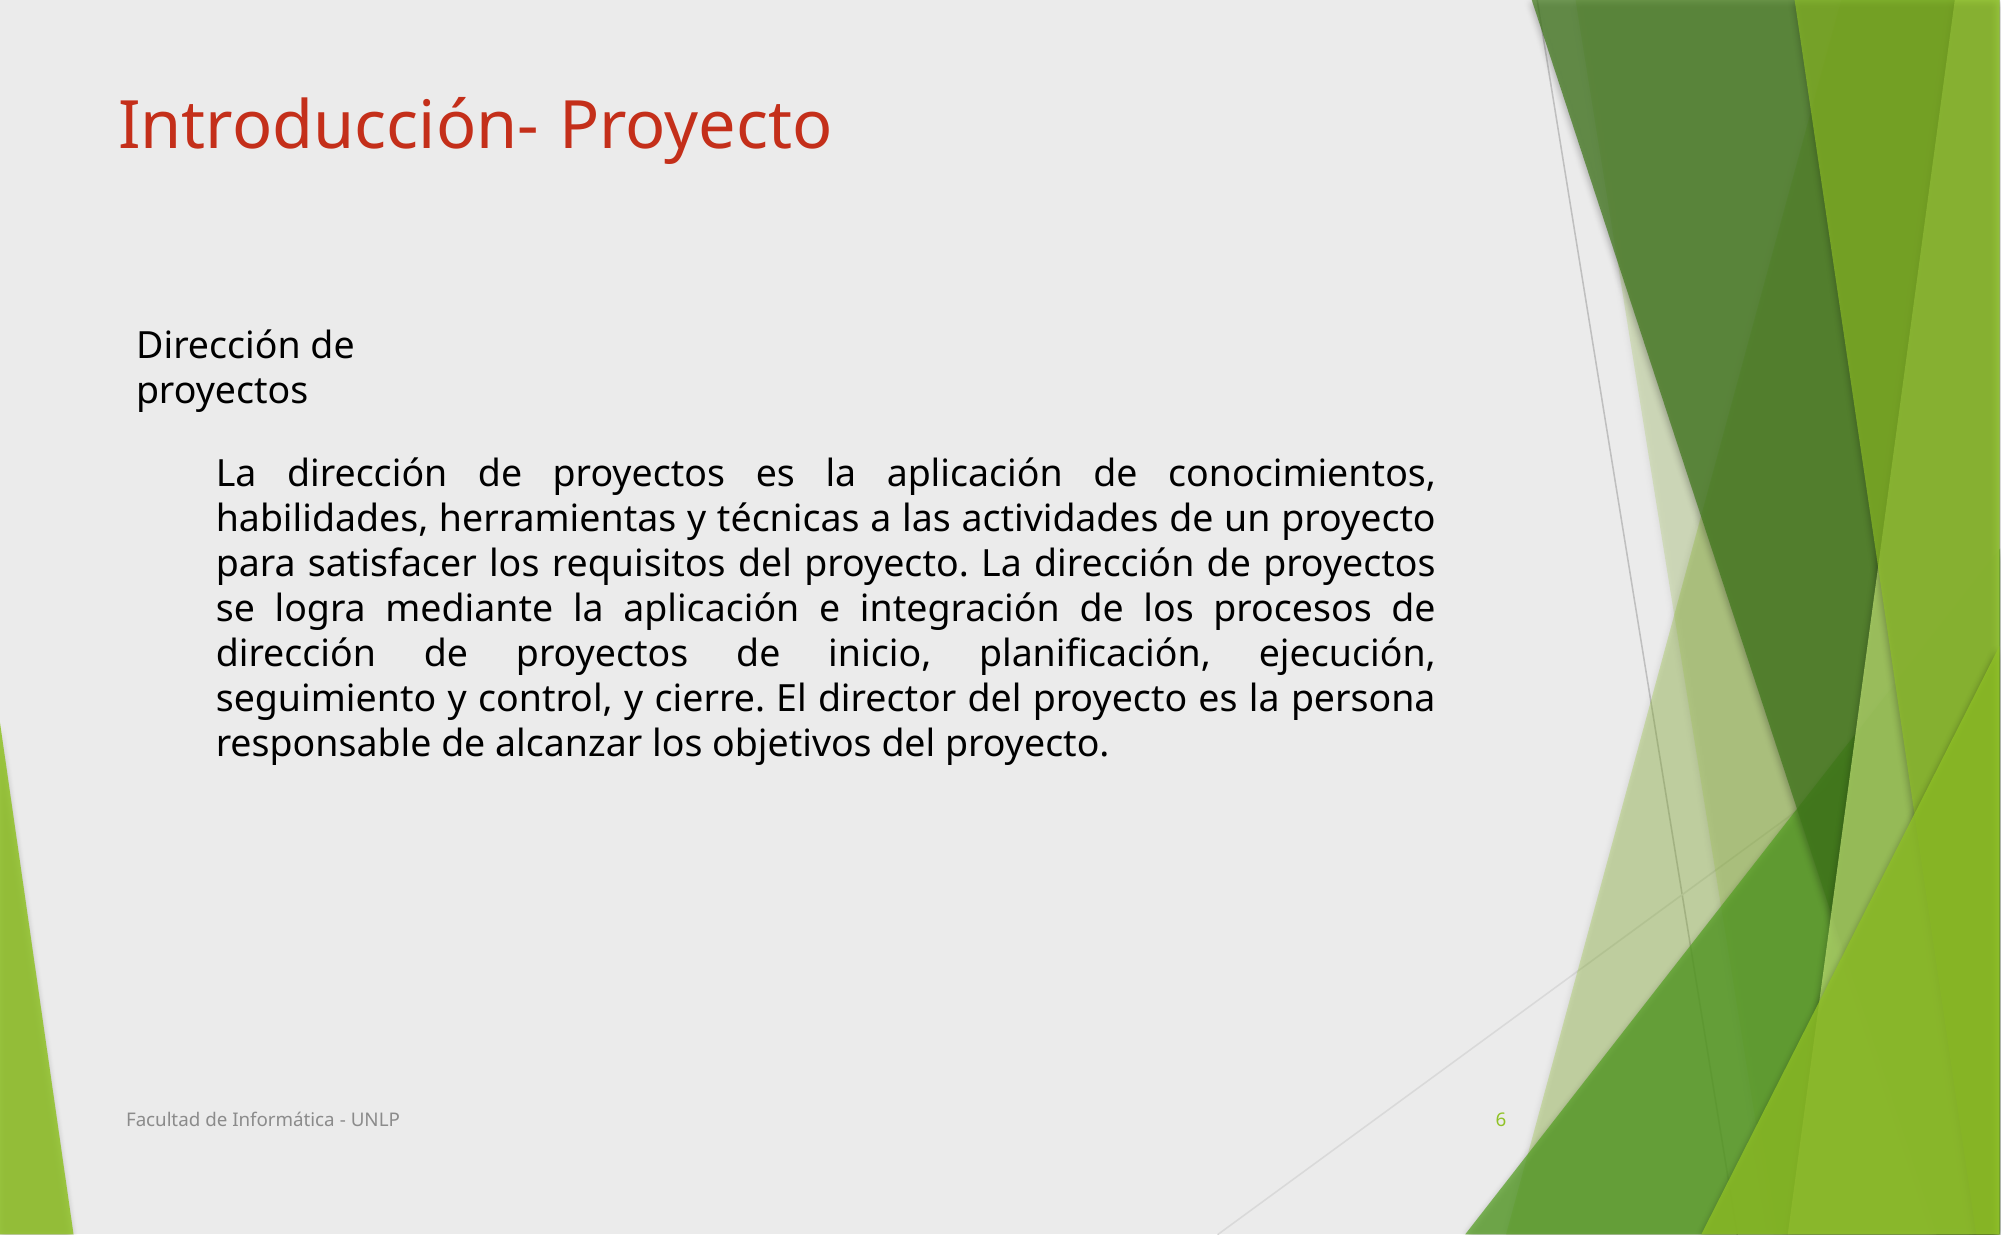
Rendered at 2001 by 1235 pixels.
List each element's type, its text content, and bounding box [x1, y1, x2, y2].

footer Facultad de Informática - UNLP [111, 1087, 1145, 1154]
slide_number 6 [1409, 1087, 1522, 1154]
text_box La dirección de proyectos es la aplicación de conocimientos, habilidades, herramientas y técnicas a las actividades de un proyecto para satisfacer los requisitos del proyecto. La dirección de proyectos se logra mediante la aplicación e integración de los procesos de dirección de proyectos de inicio, planificación, ejecución, seguimiento y control, y cierre. El director del proyecto es la persona responsable de alcanzar los objetivos del proyecto. [201, 441, 1452, 772]
text_box Dirección de proyectos [121, 314, 537, 419]
text_box Introducción- Proyecto [103, 74, 1517, 215]
